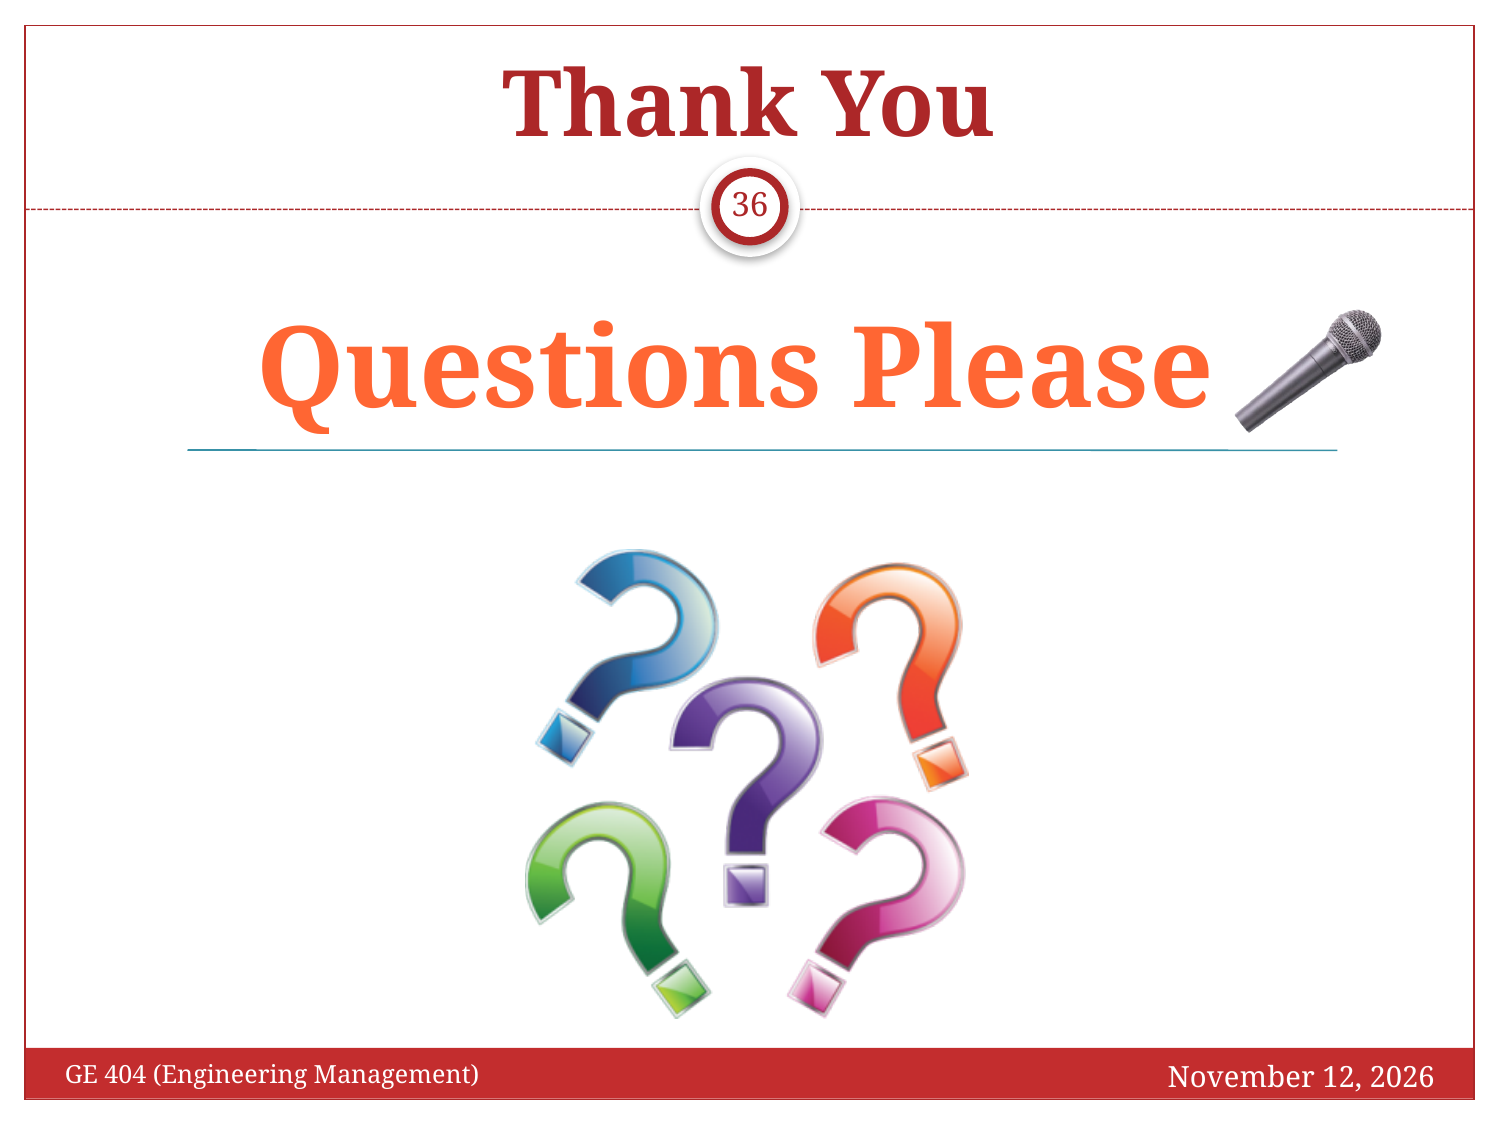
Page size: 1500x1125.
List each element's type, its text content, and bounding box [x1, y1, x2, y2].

slide_number 36 [712, 169, 788, 243]
footer GE 404 (Engineering Management) [50, 1051, 638, 1112]
text_box Questions Please [241, 287, 1230, 438]
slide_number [950, 1050, 1450, 1111]
picture [524, 549, 969, 1019]
picture [1224, 299, 1391, 443]
title Thank You [49, 37, 1450, 163]
